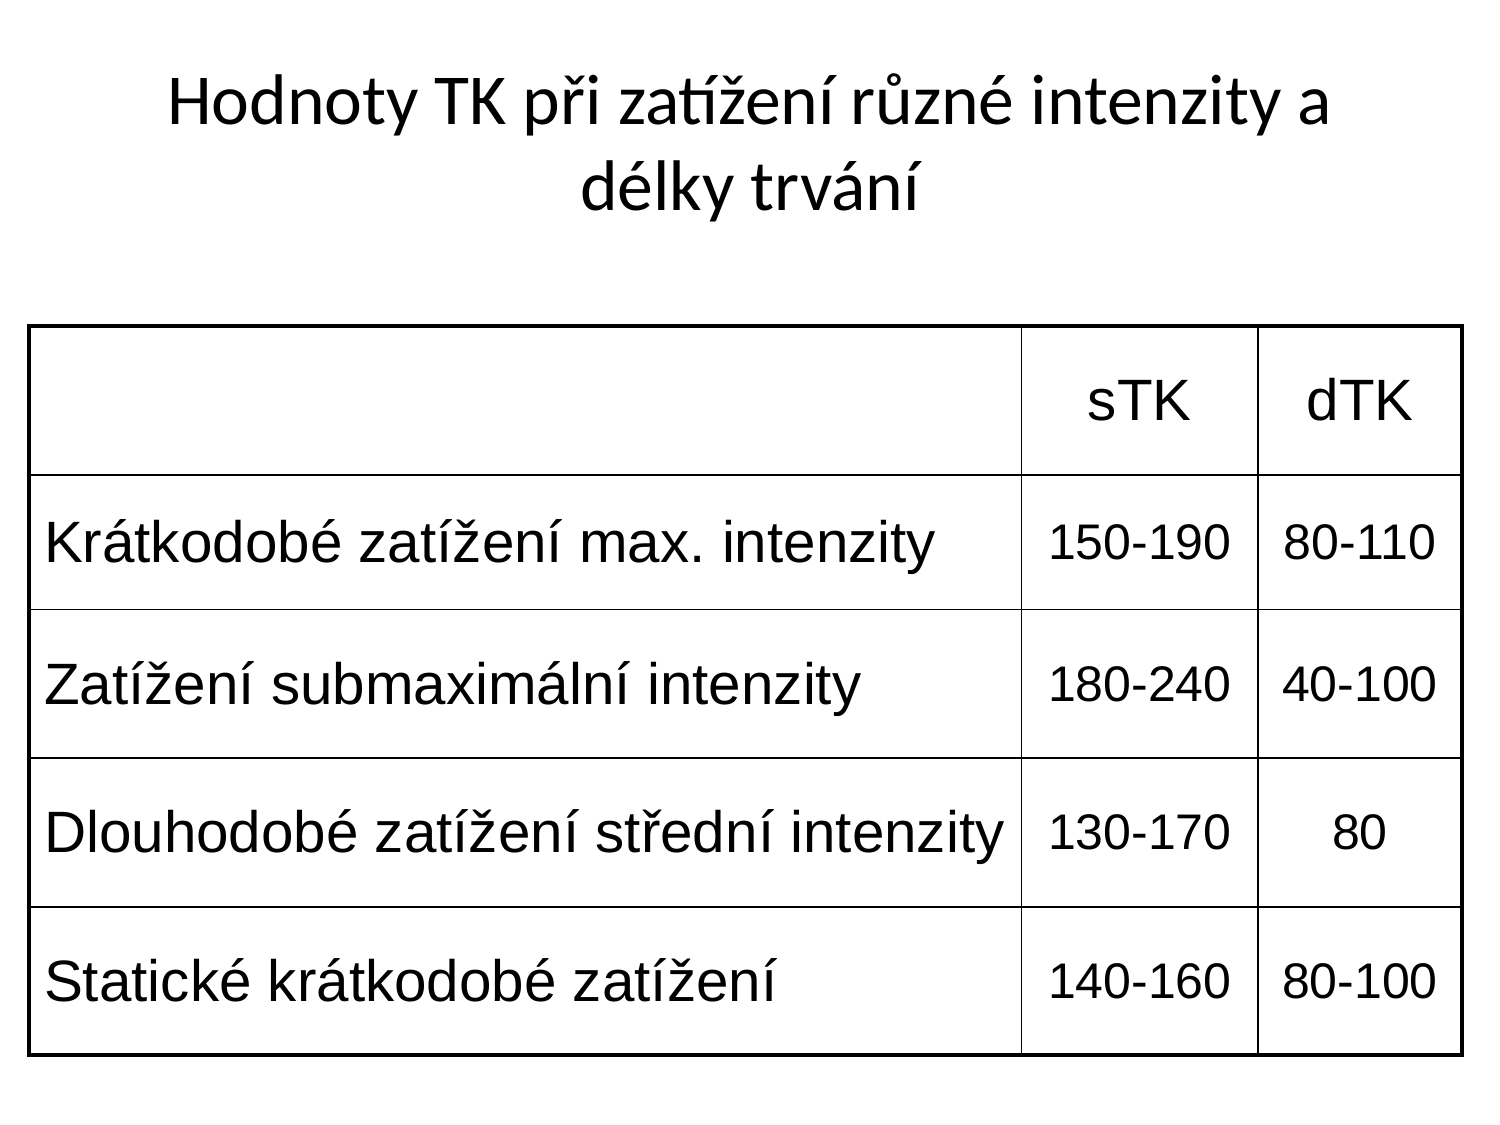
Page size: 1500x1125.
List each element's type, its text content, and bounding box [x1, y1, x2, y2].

table_cell 80-110 [1259, 476, 1460, 609]
table_cell 80-100 [1259, 908, 1460, 1053]
table_cell Statické krátkodobé zatížení [31, 908, 1021, 1053]
table_cell Zatížení submaximální intenzity [31, 610, 1021, 757]
table_cell 80 [1259, 759, 1460, 906]
table_header dTK [1259, 328, 1460, 474]
table_cell 180-240 [1022, 610, 1257, 757]
table_cell Krátkodobé zatížení max. intenzity [31, 476, 1021, 609]
table_cell Dlouhodobé zatížení střední intenzity [31, 759, 1021, 906]
title Hodnoty TK při zatížení různé intenzity a délky trvání [75, 45, 1425, 233]
table_cell 130-170 [1022, 759, 1257, 906]
table_cell 140-160 [1022, 908, 1257, 1053]
table_header [31, 328, 1021, 474]
table_cell 150-190 [1022, 476, 1257, 609]
table_cell 40-100 [1259, 610, 1460, 757]
table_header sTK [1022, 328, 1257, 474]
